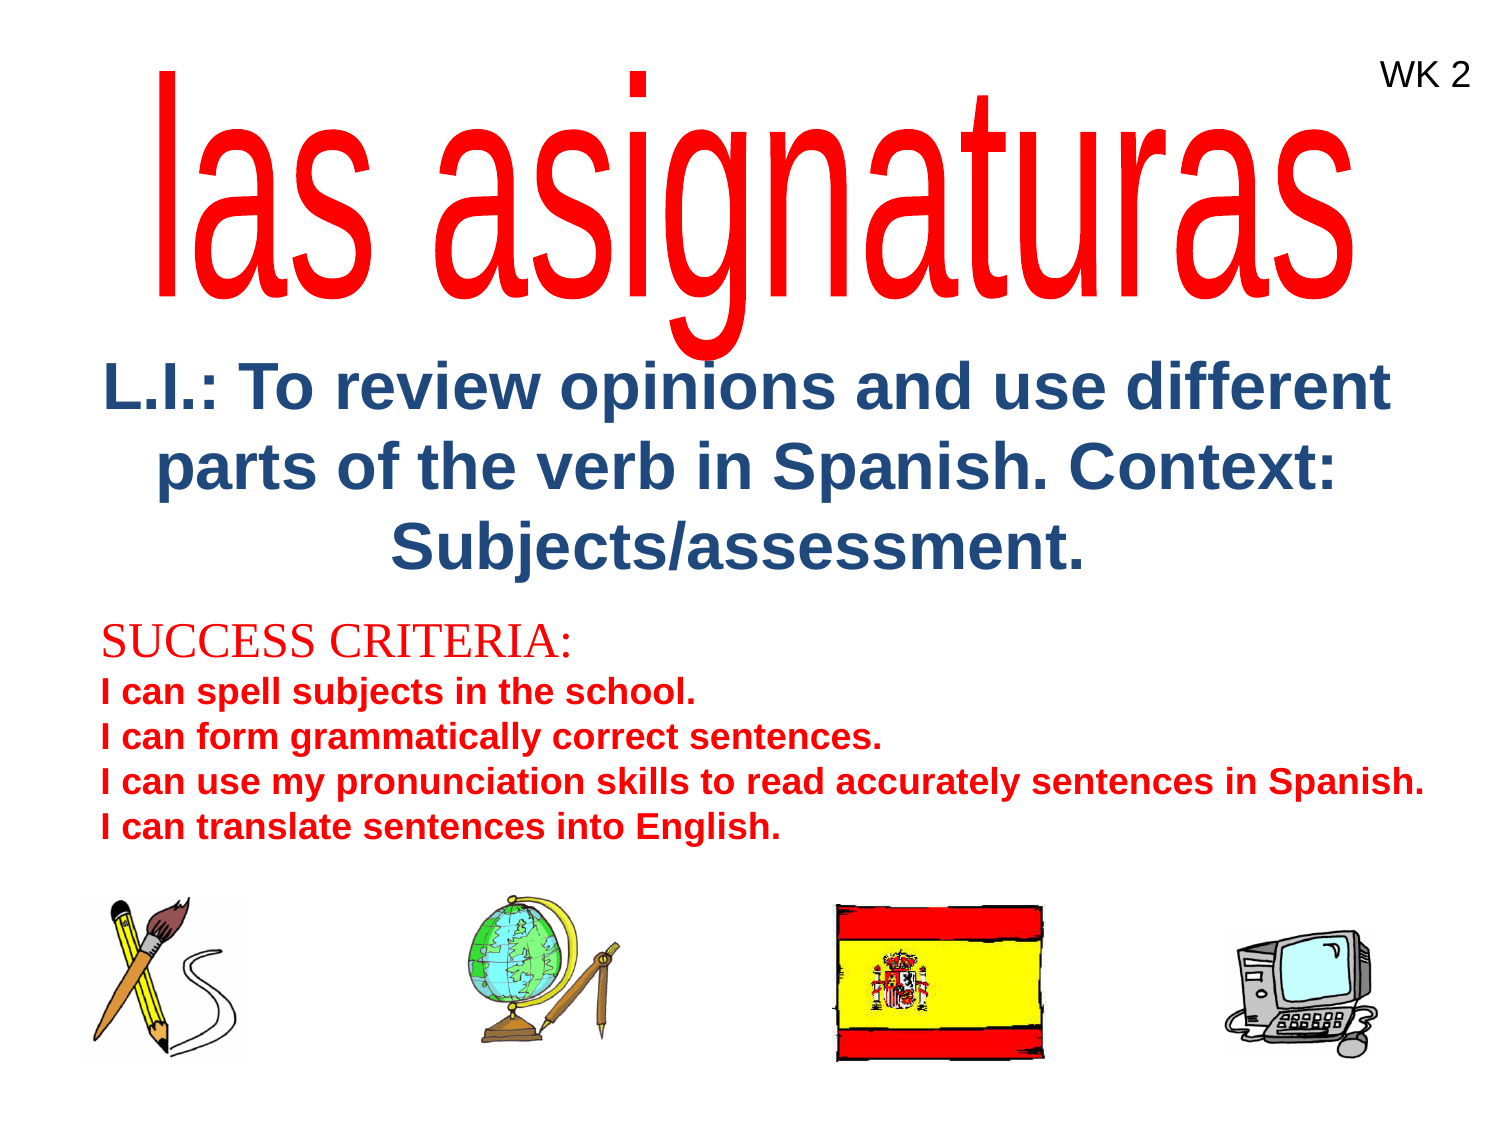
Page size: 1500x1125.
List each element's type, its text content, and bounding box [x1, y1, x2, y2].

picture [832, 904, 1046, 1063]
text_box SUCCESS CRITERIA: I can spell subjects in the school. I can form grammatically correct sentences. I can use my pronunciation skills to read accurately sentences in Spanish. I can translate sentences into English. [85, 599, 1442, 855]
picture [76, 892, 247, 1063]
text_box WK 2 [1364, 42, 1487, 103]
picture [1222, 928, 1381, 1059]
title L.I.: To review opinions and use different parts of the verb in Spanish. Context: Subjects/assessment. [34, 409, 1462, 597]
picture [466, 892, 621, 1044]
